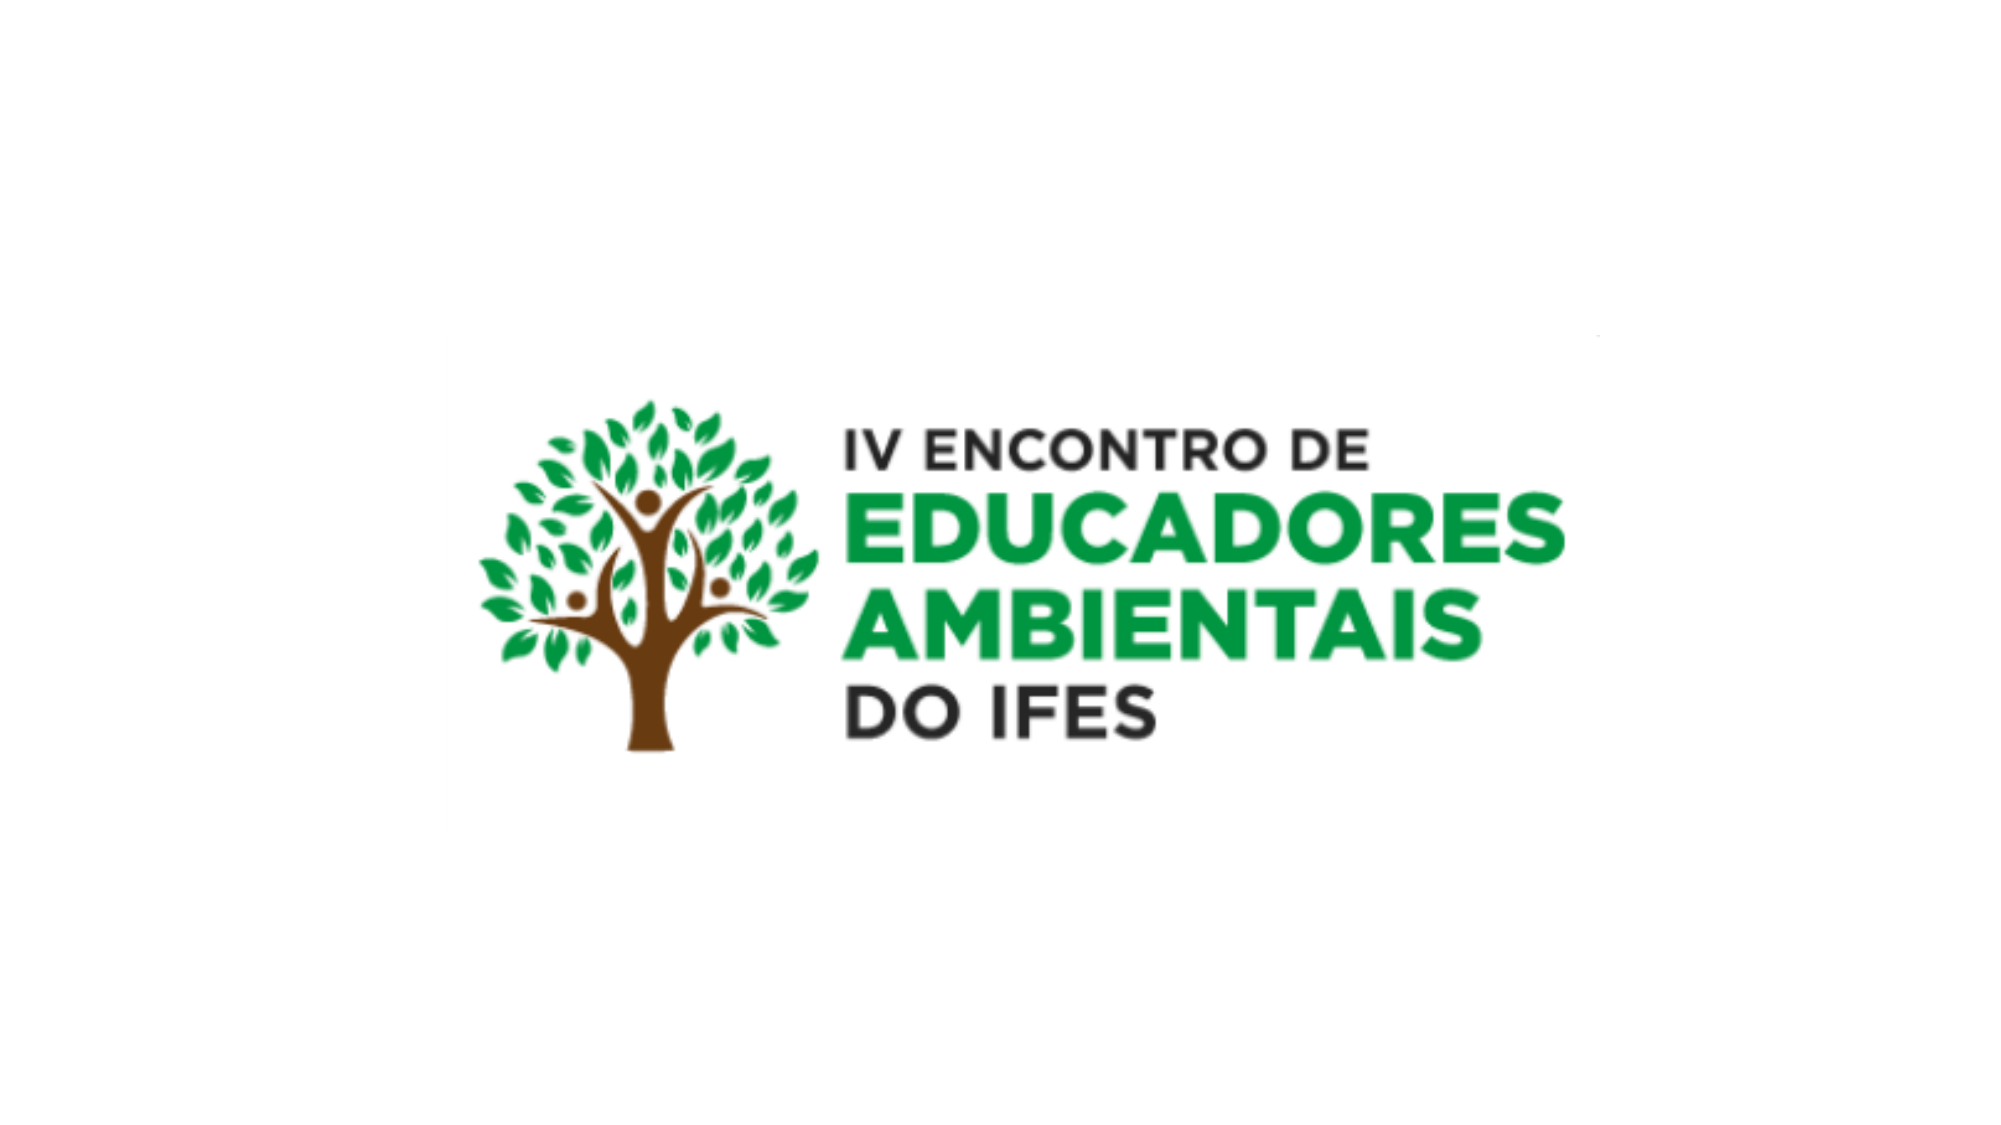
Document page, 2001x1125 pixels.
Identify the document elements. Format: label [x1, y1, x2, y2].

picture [445, 335, 1600, 831]
